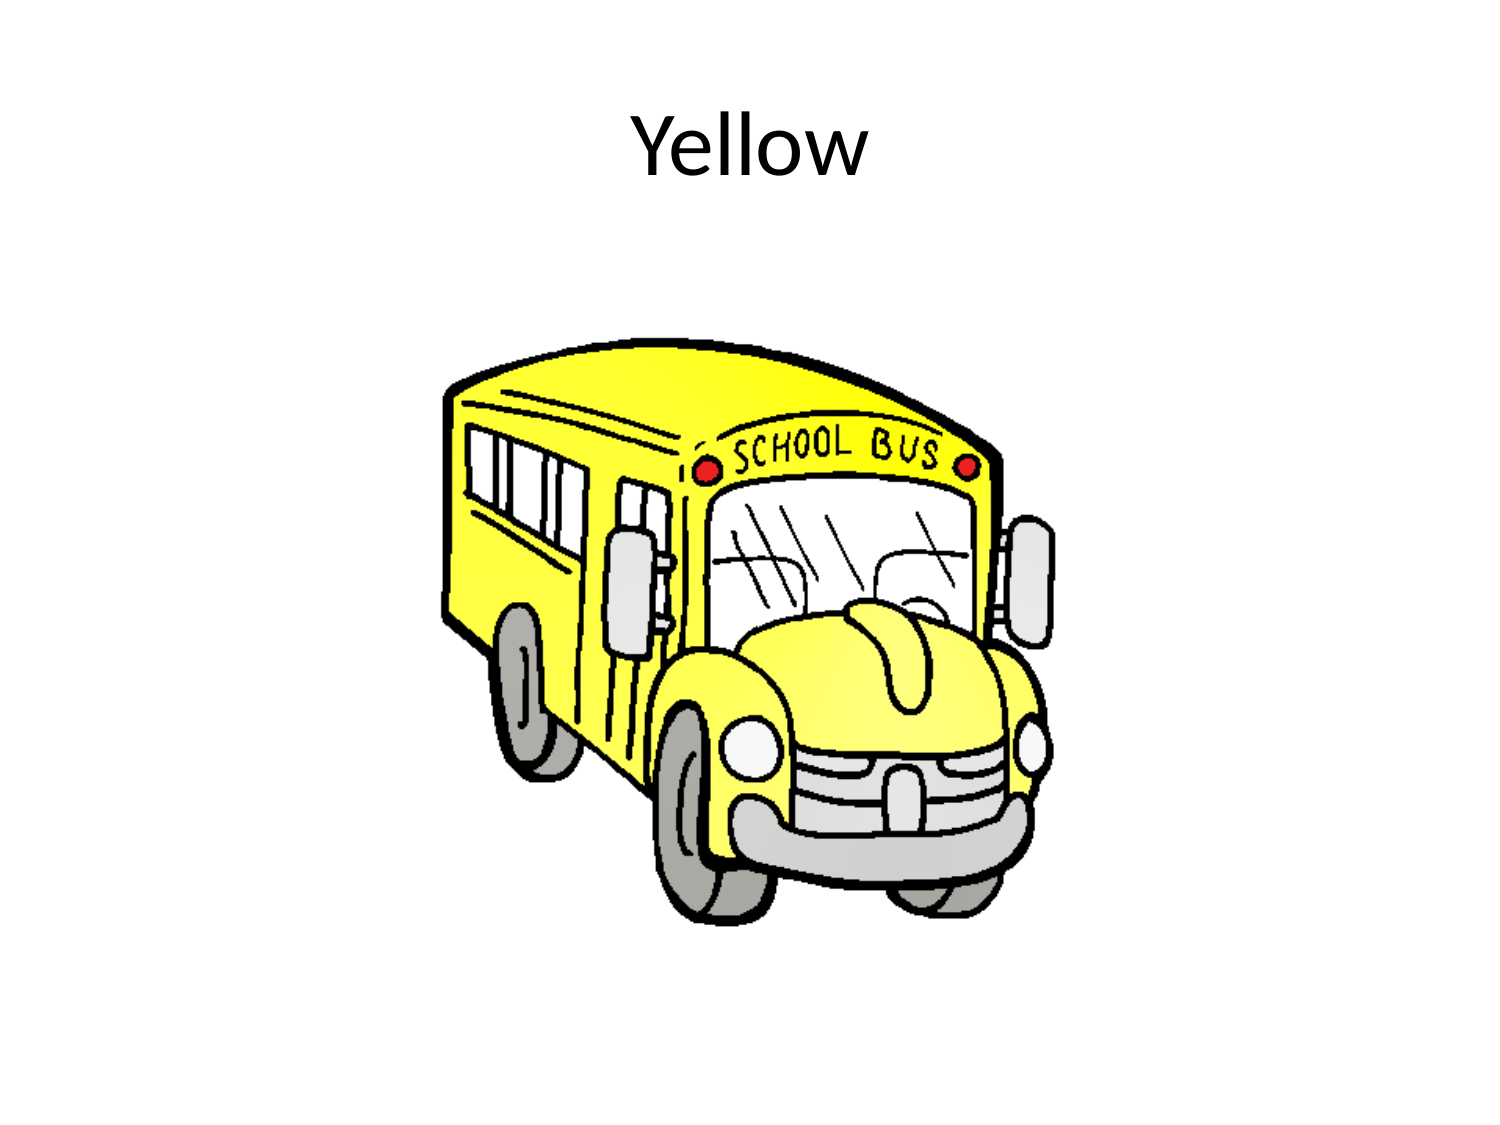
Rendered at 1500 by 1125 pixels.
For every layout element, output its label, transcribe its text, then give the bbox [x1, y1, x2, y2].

title Yellow [75, 45, 1425, 233]
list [432, 331, 1068, 936]
